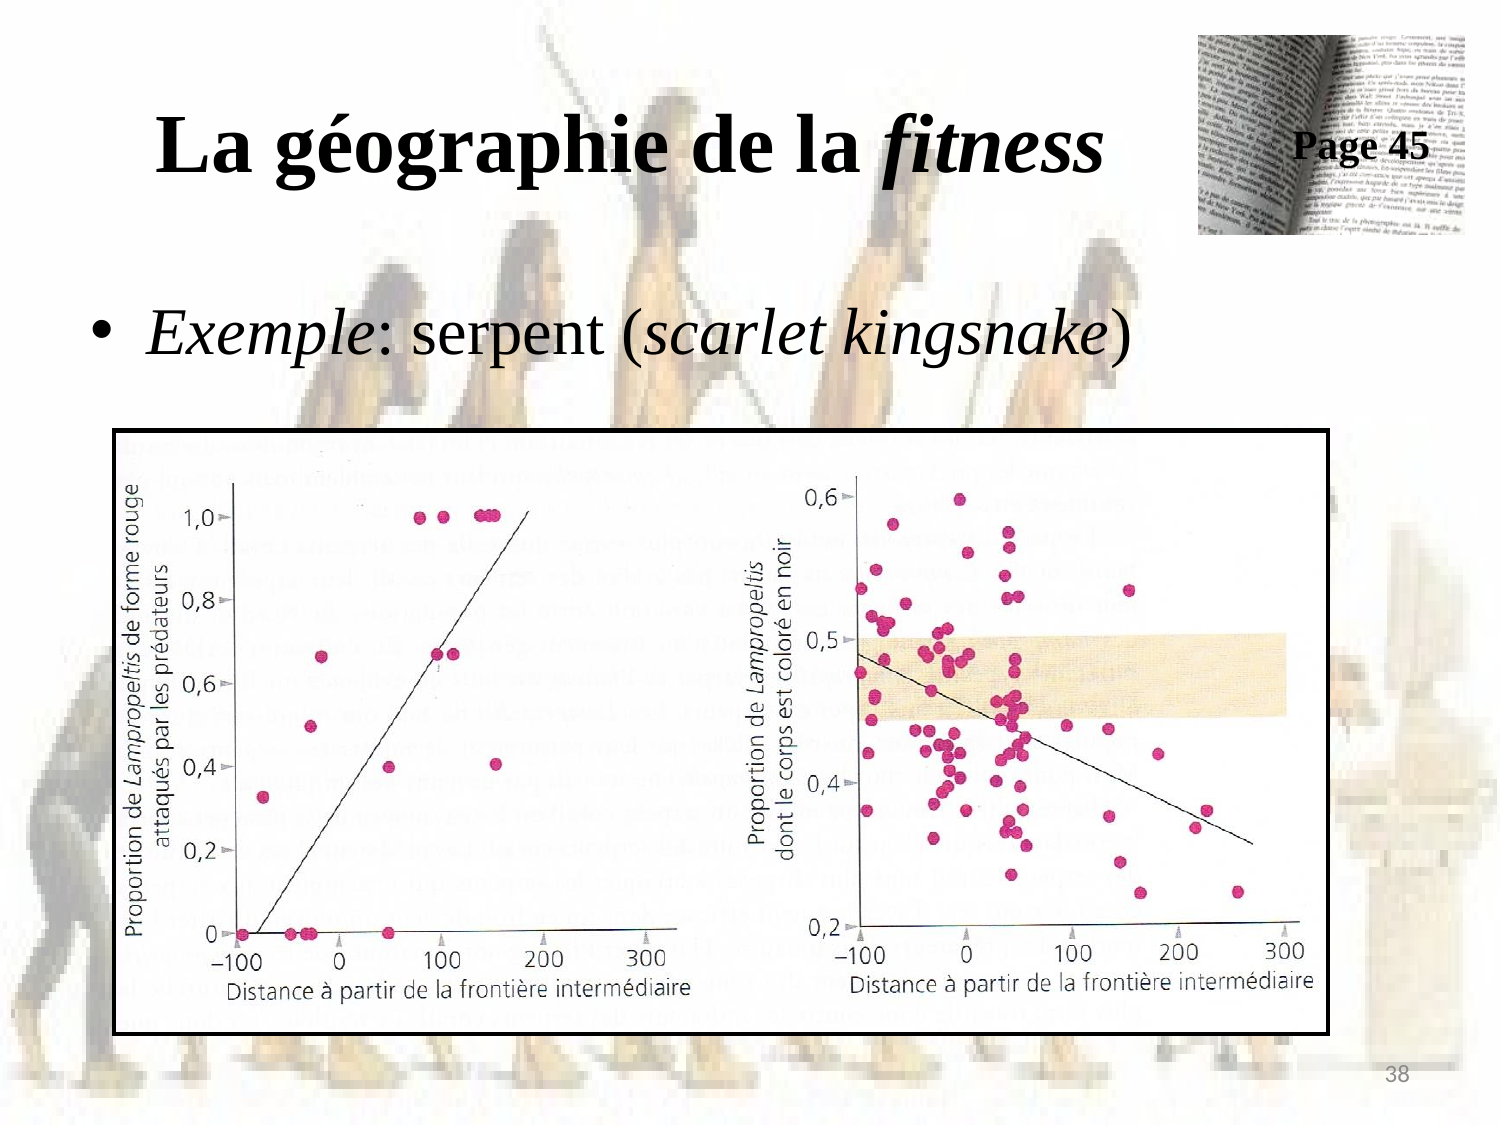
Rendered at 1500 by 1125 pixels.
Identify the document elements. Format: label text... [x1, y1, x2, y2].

title La géographie de la fitness [75, 45, 1188, 233]
slide_number 38 [1074, 1042, 1425, 1103]
text_box Page 45 [1470, 110, 1477, 175]
picture [115, 432, 1327, 1033]
picture [1198, 34, 1466, 235]
list Exemple: serpent (scarlet kingsnake) [75, 280, 1425, 1024]
